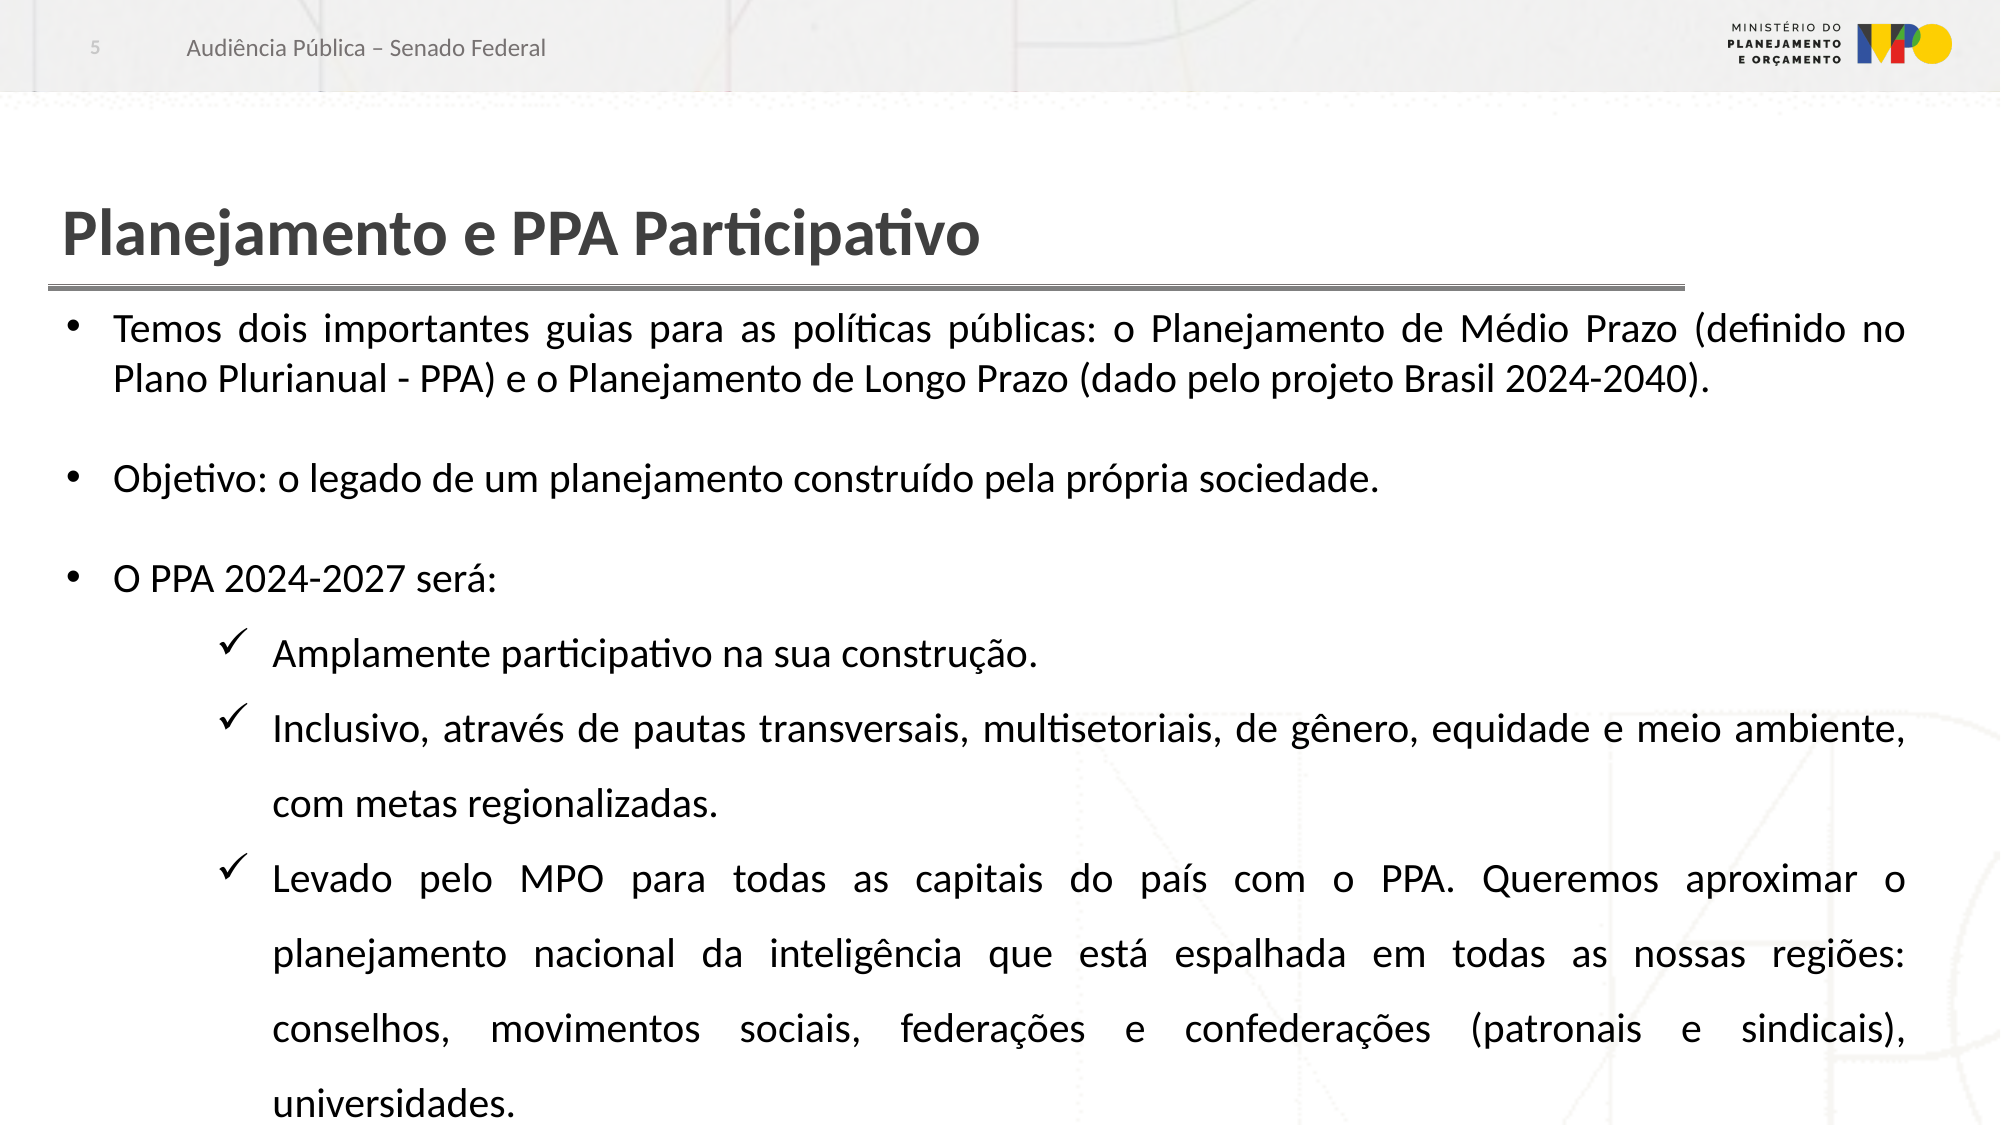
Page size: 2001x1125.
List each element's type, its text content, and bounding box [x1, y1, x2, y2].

footer Audiência Pública – Senado Federal [171, 23, 1695, 68]
picture [1728, 21, 1952, 66]
slide_number 5 [48, 23, 143, 68]
picture [0, 0, 2001, 1125]
text_box Temos dois importantes guias para as políticas públicas: o Planejamento de Médio Prazo (definido no Plano Plurianual - PPA) e o Planejamento de Longo Prazo (dado pelo projeto Brasil 2024-2040). Objetivo: o legado de um planejamento construído pela própria sociedade. O PPA 2024-2027 será: Amplamente participativo na sua construção. Inclusivo, através de pautas transversais, multisetoriais, de gênero, equidade e meio ambiente, com metas regionalizadas. Levado pelo MPO para todas as capitais do país com o PPA. Queremos aproximar o planejamento nacional da inteligência que está espalhada em todas as nossas regiões: conselhos, movimentos sociais, federações e confederações (patronais e sindicais), universidades. [51, 293, 1922, 1125]
title Planejamento e PPA Participativo [48, 113, 1814, 278]
